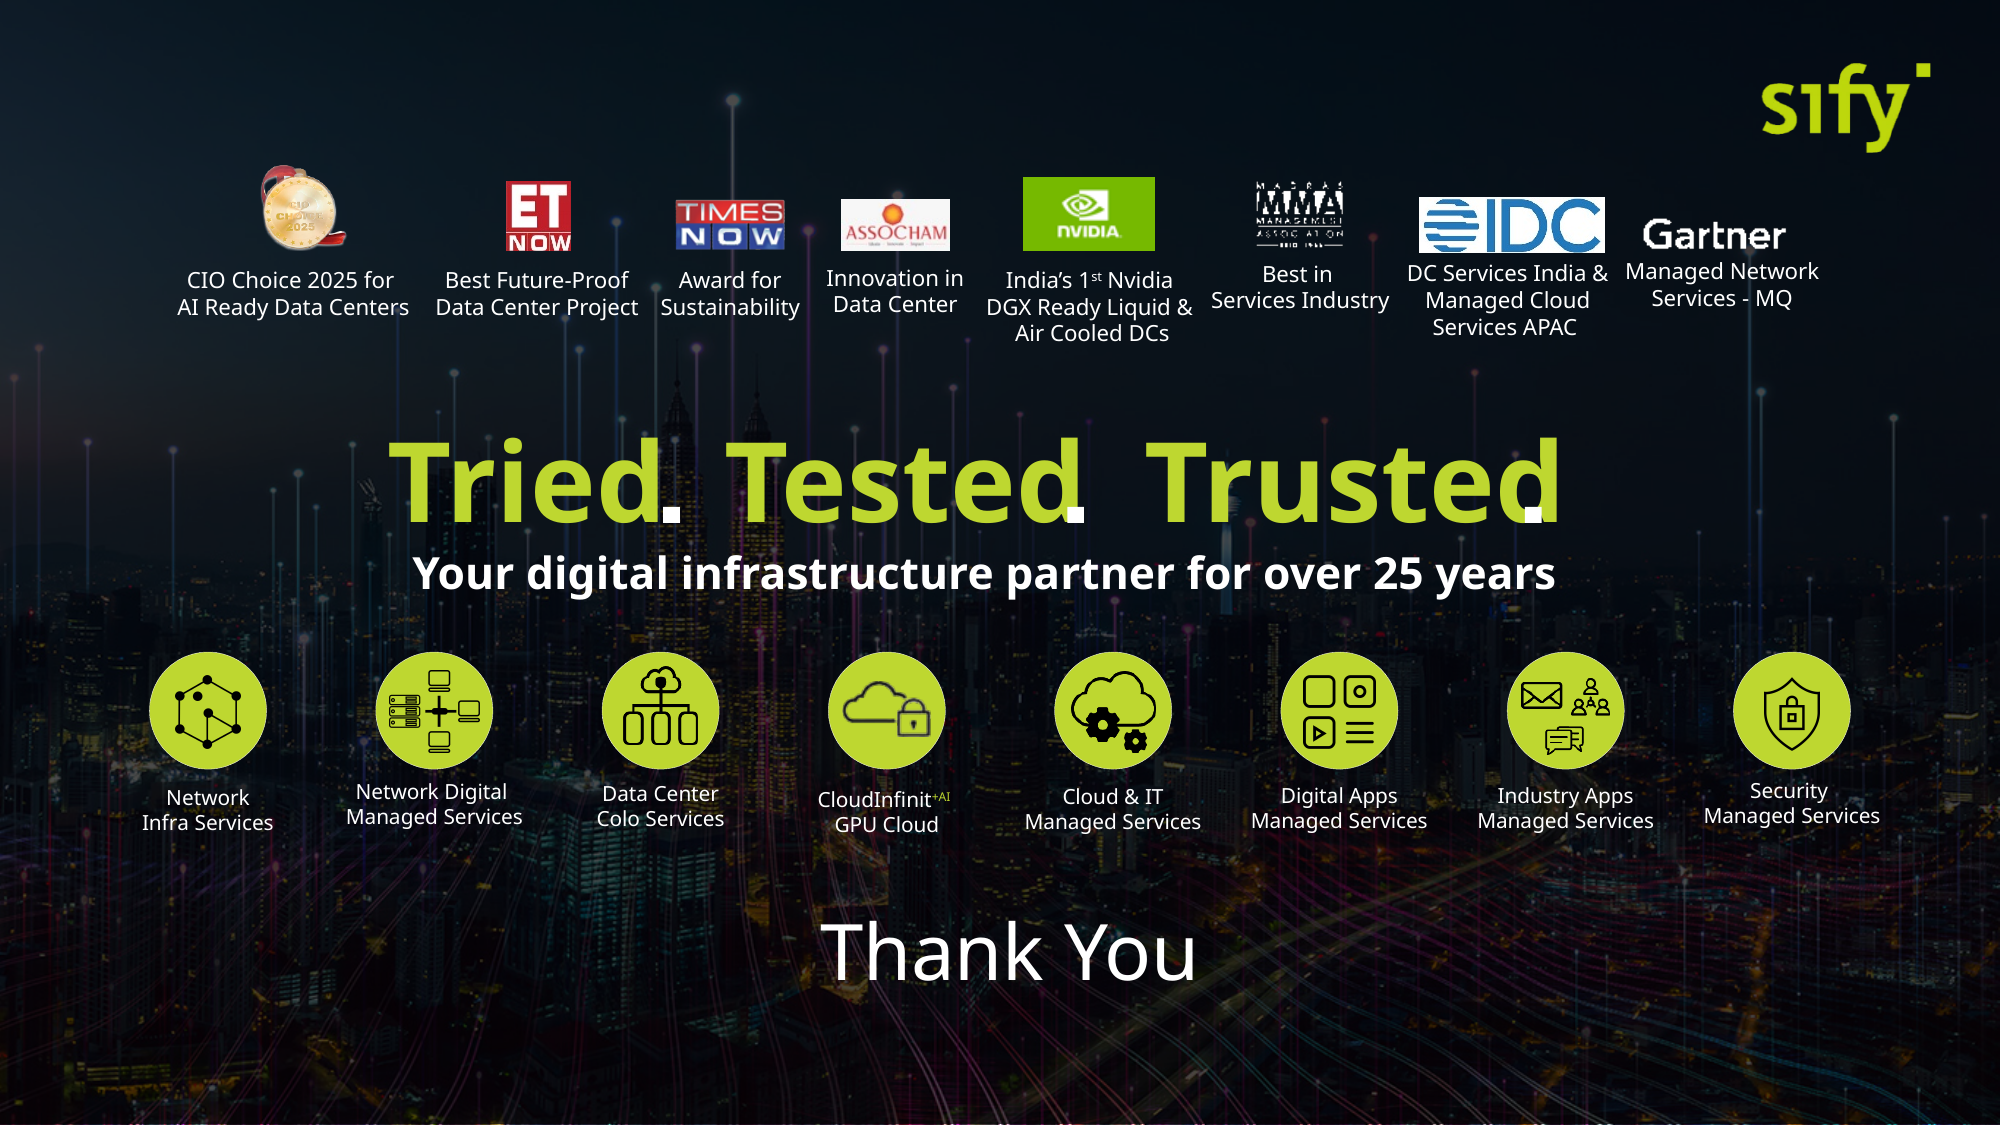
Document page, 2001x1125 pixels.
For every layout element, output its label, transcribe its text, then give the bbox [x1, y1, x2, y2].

text_box Thank You [386, 895, 1634, 1004]
picture [0, 0, 2000, 1125]
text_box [372, 403, 1628, 607]
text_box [161, 162, 1839, 356]
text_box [104, 651, 1896, 848]
